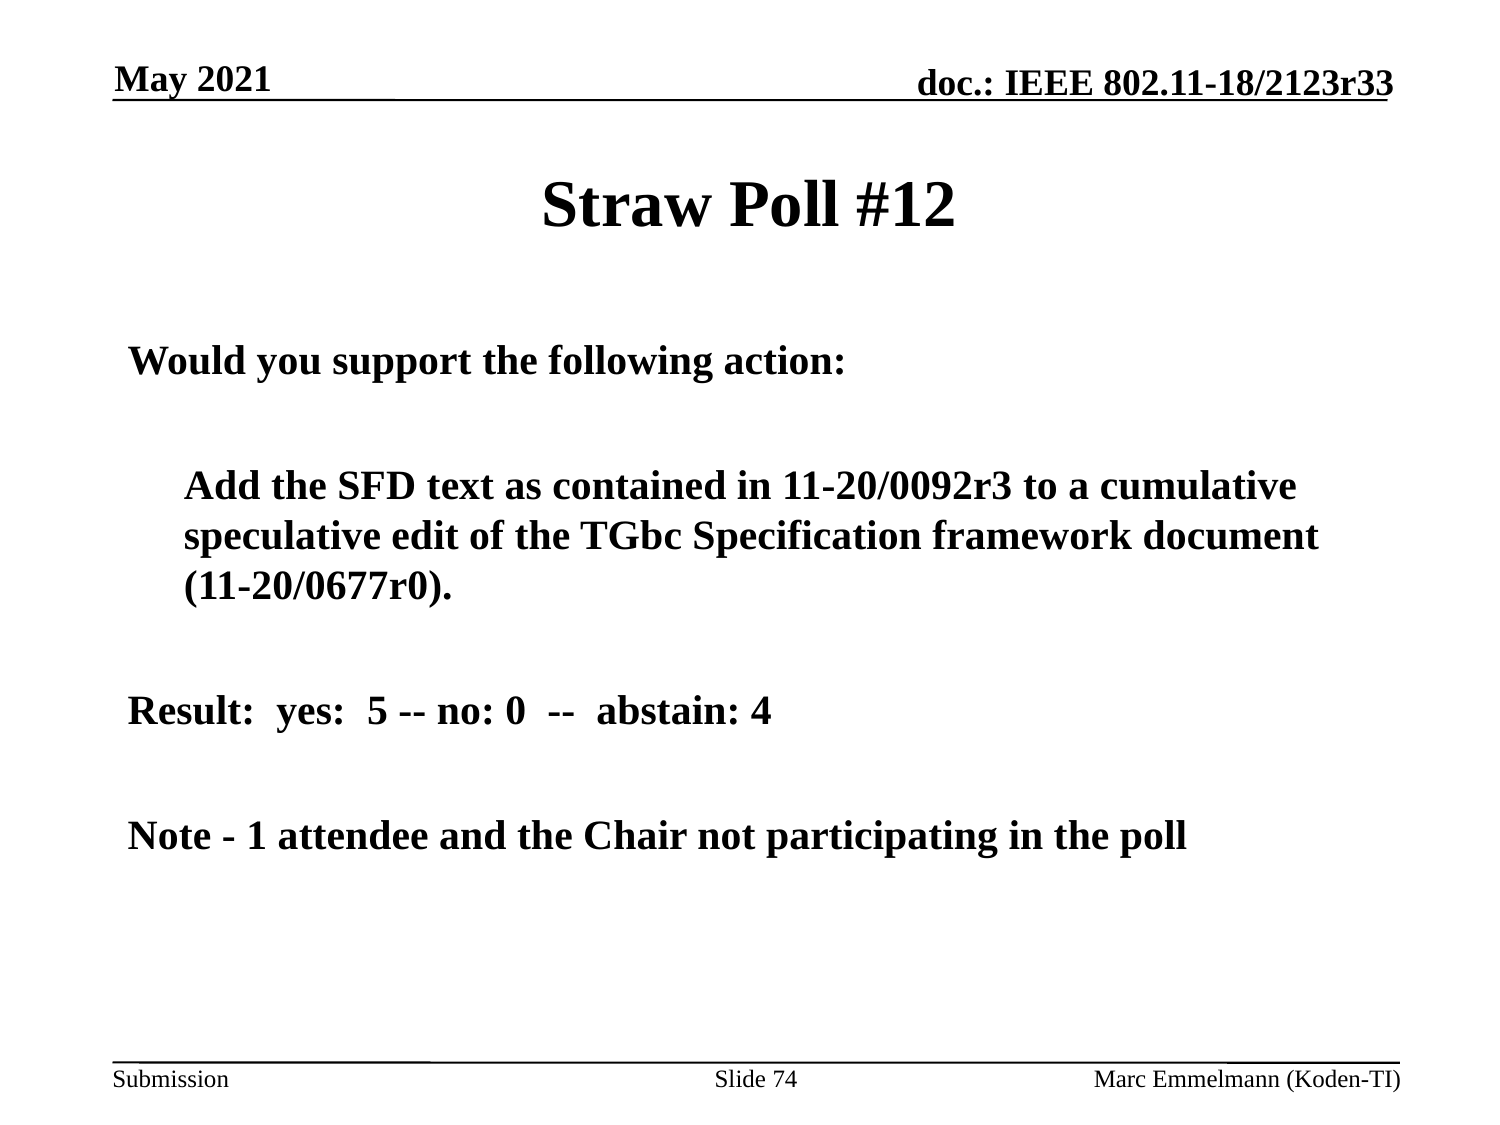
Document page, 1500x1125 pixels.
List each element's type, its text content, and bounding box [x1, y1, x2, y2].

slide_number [114, 54, 423, 100]
slide_number Slide 74 [712, 1061, 800, 1123]
title Straw Poll #12 [112, 112, 1388, 288]
list Would you support the following action: Add the SFD text as contained in 11-20/0092r3 to a cumulative speculative edit of the TGbc Specification framework document (11-20/0677r0). Result: yes: 5 -- no: 0 -- abstain: 4 Note - 1 attendee and the Chair not participating in the poll [112, 324, 1388, 1000]
footer Marc Emmelmann (Koden-TI) [878, 1061, 1402, 1093]
